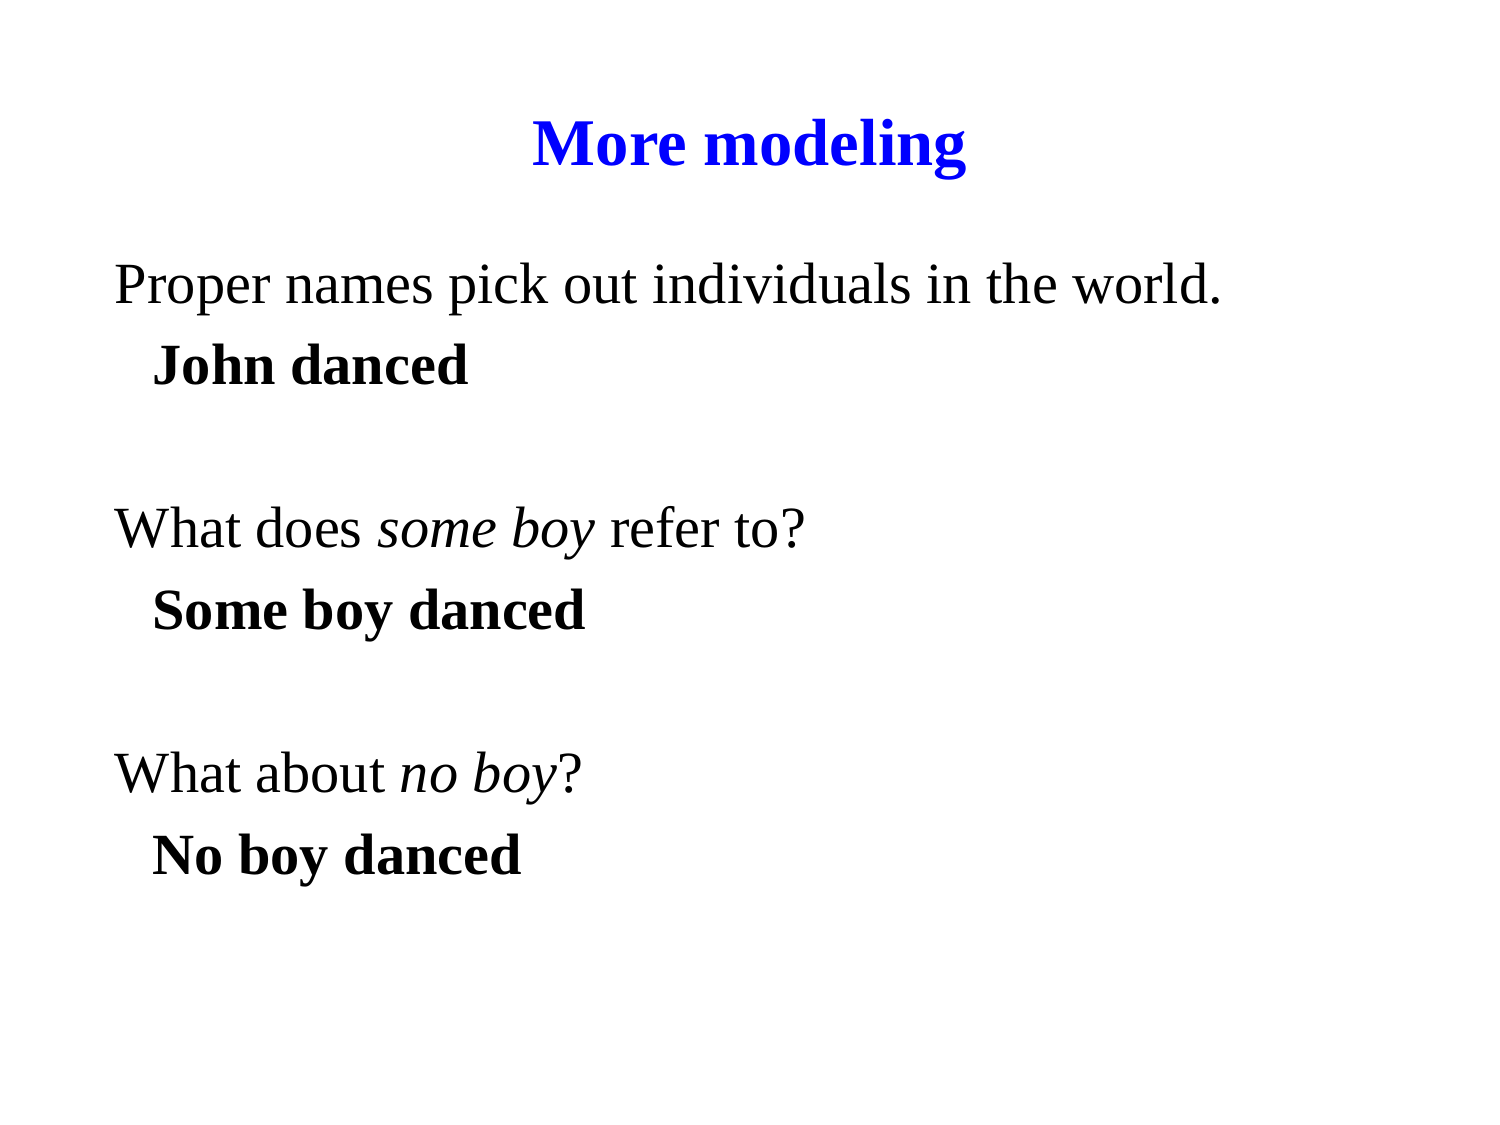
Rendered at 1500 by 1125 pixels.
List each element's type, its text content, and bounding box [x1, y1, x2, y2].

title More modeling [75, 45, 1425, 233]
list Proper names pick out individuals in the world. John danced What does some boy refer to? Some boy danced What about no boy? No boy danced [99, 237, 1413, 1025]
